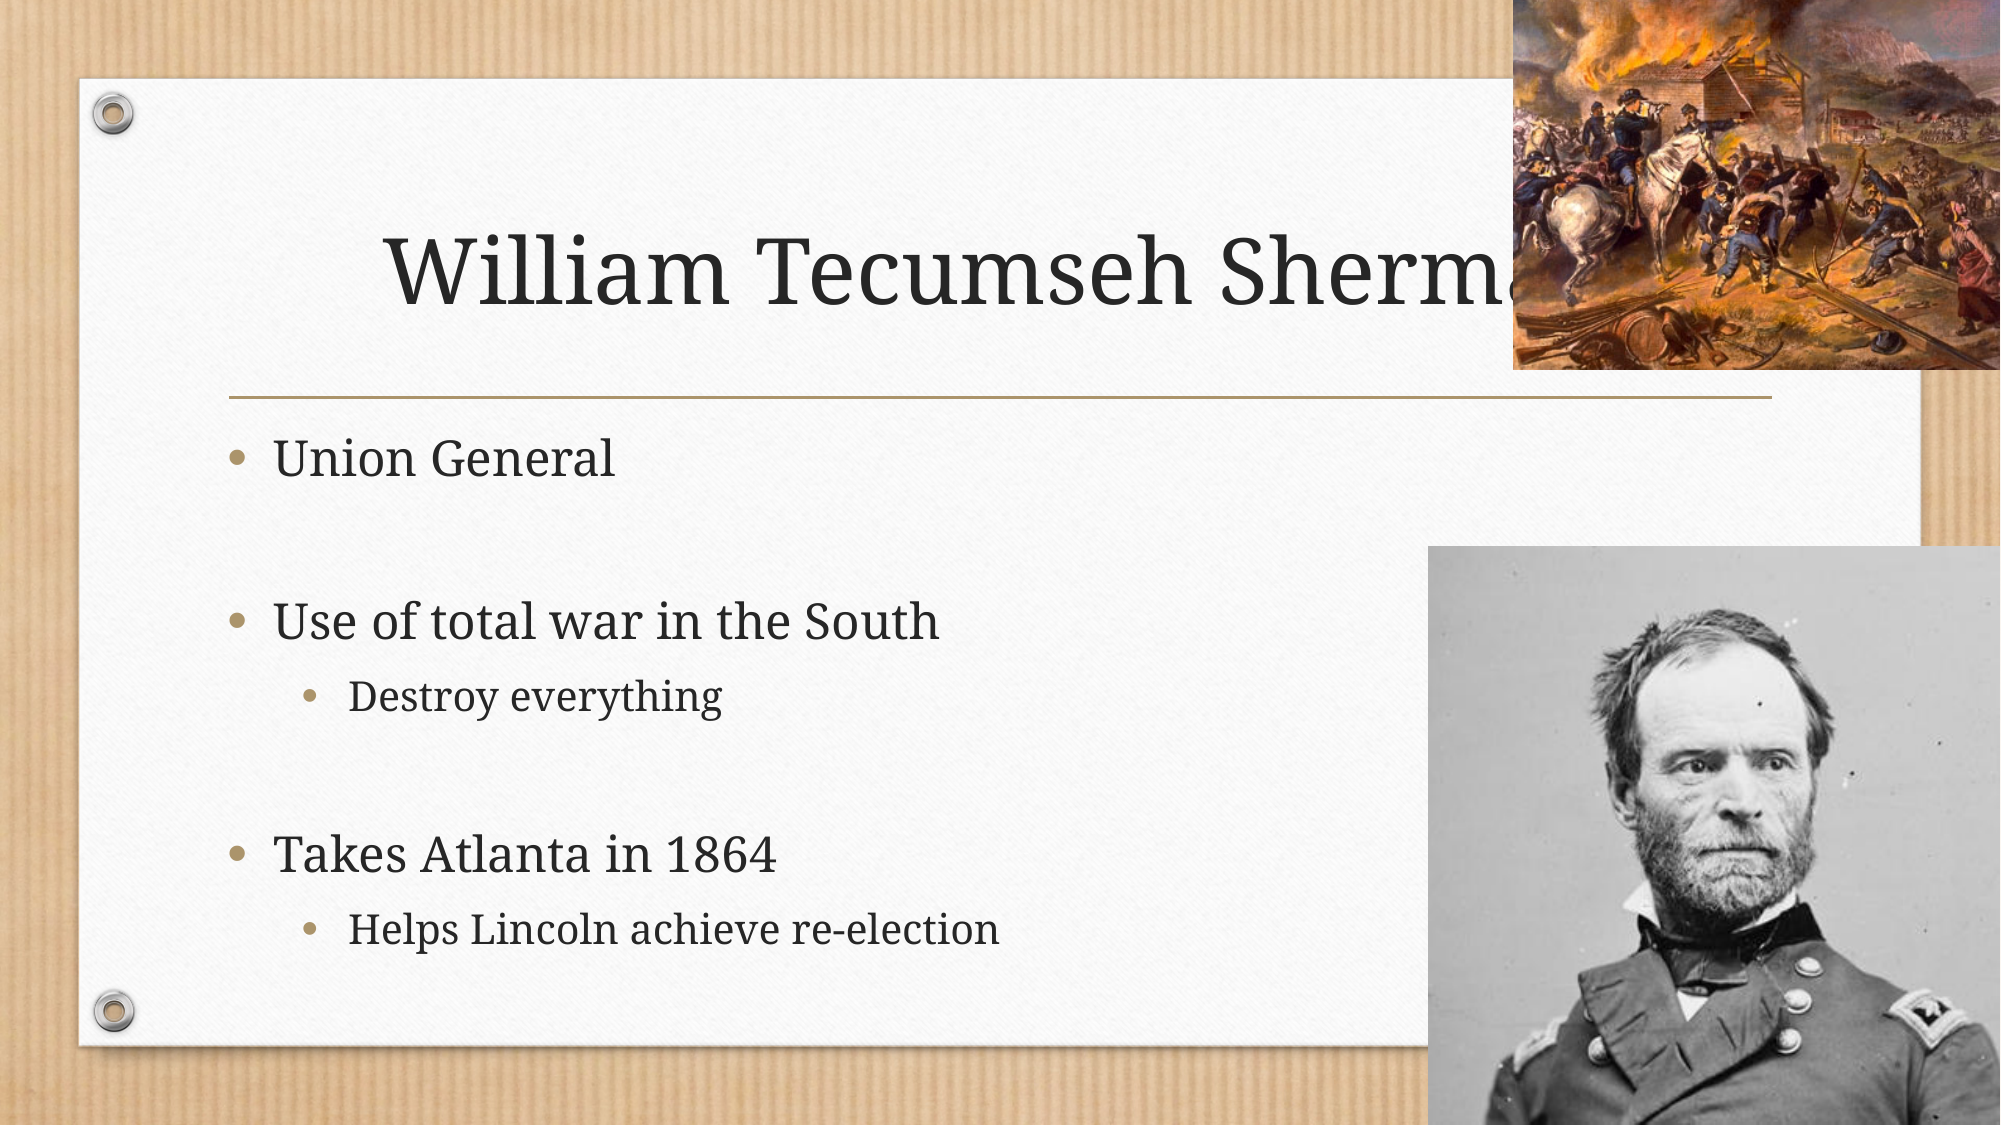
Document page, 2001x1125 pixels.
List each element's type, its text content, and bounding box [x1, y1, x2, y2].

title William Tecumseh Sherman [212, 161, 1788, 375]
list Union General Use of total war in the South Destroy everything Takes Atlanta in 1864 Helps Lincoln achieve re-election [212, 419, 1788, 964]
picture [0, 0, 2001, 1125]
